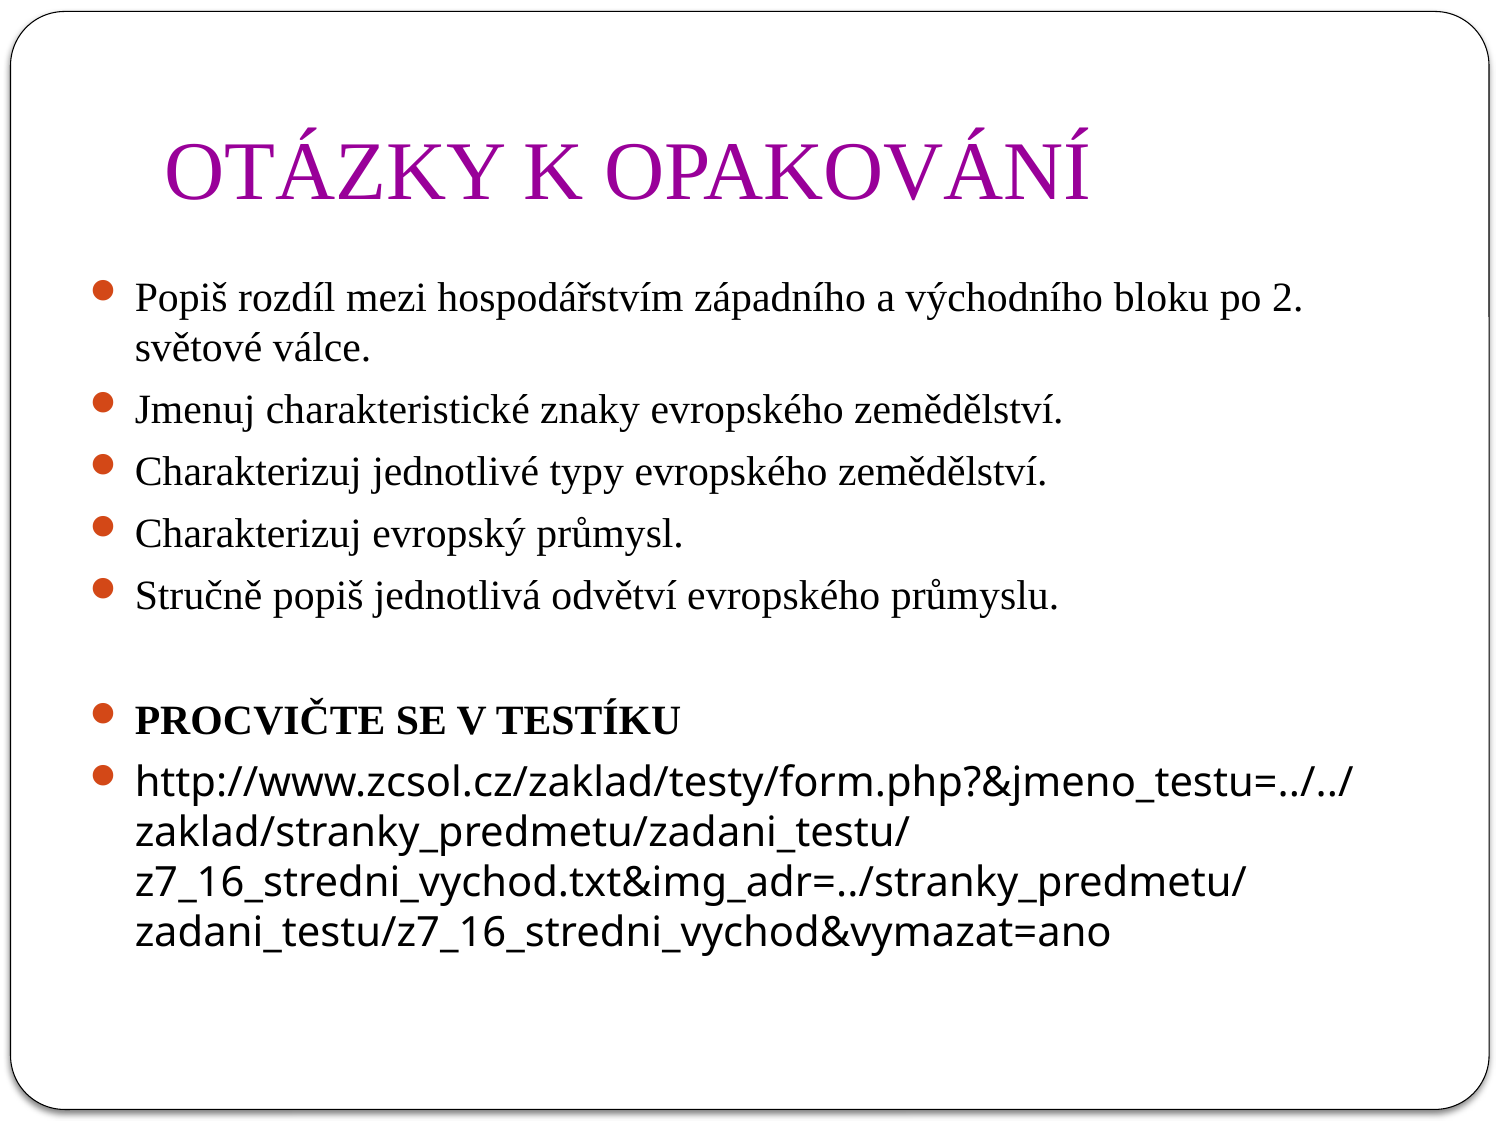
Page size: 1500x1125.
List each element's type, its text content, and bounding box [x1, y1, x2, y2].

list Popiš rozdíl mezi hospodářstvím západního a východního bloku po 2. světové válce. Jmenuj charakteristické znaky evropského zemědělství. Charakterizuj jednotlivé typy evropského zemědělství. Charakterizuj evropský průmysl. Stručně popiš jednotlivá odvětví evropského průmyslu. PROCVIČTE SE V TESTÍKU http://www.zcsol.cz/zaklad/testy/form.php?&jmeno_testu=../../zaklad/stranky_predmetu/zadani_testu/z7_16_stredni_vychod.txt&img_adr=../stranky_predmetu/zadani_testu/z7_16_stredni_vychod&vymazat=ano [75, 262, 1425, 1024]
title OTÁZKY K OPAKOVÁNÍ [150, 45, 1425, 233]
